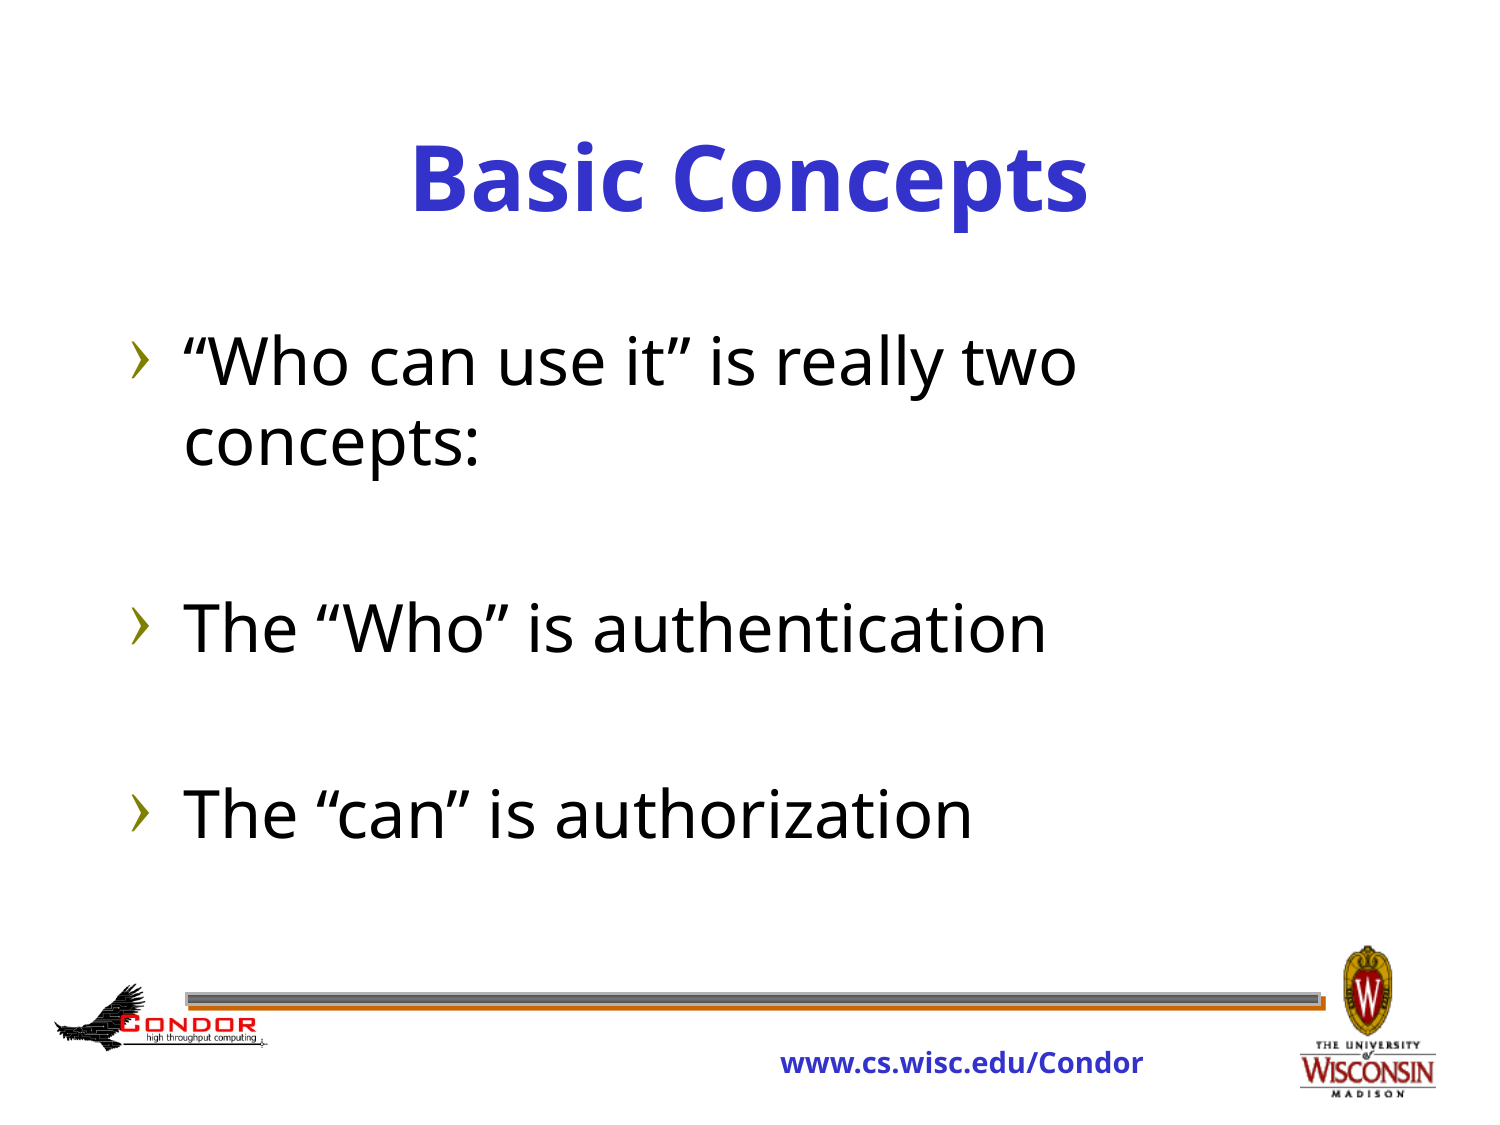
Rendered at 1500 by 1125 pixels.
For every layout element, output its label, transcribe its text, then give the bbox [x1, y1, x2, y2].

title Basic Concepts [112, 99, 1388, 250]
picture [50, 980, 268, 1054]
list “Who can use it” is really two concepts: The “Who” is authentication The “can” is authorization [112, 311, 1388, 925]
picture [1300, 944, 1436, 1101]
